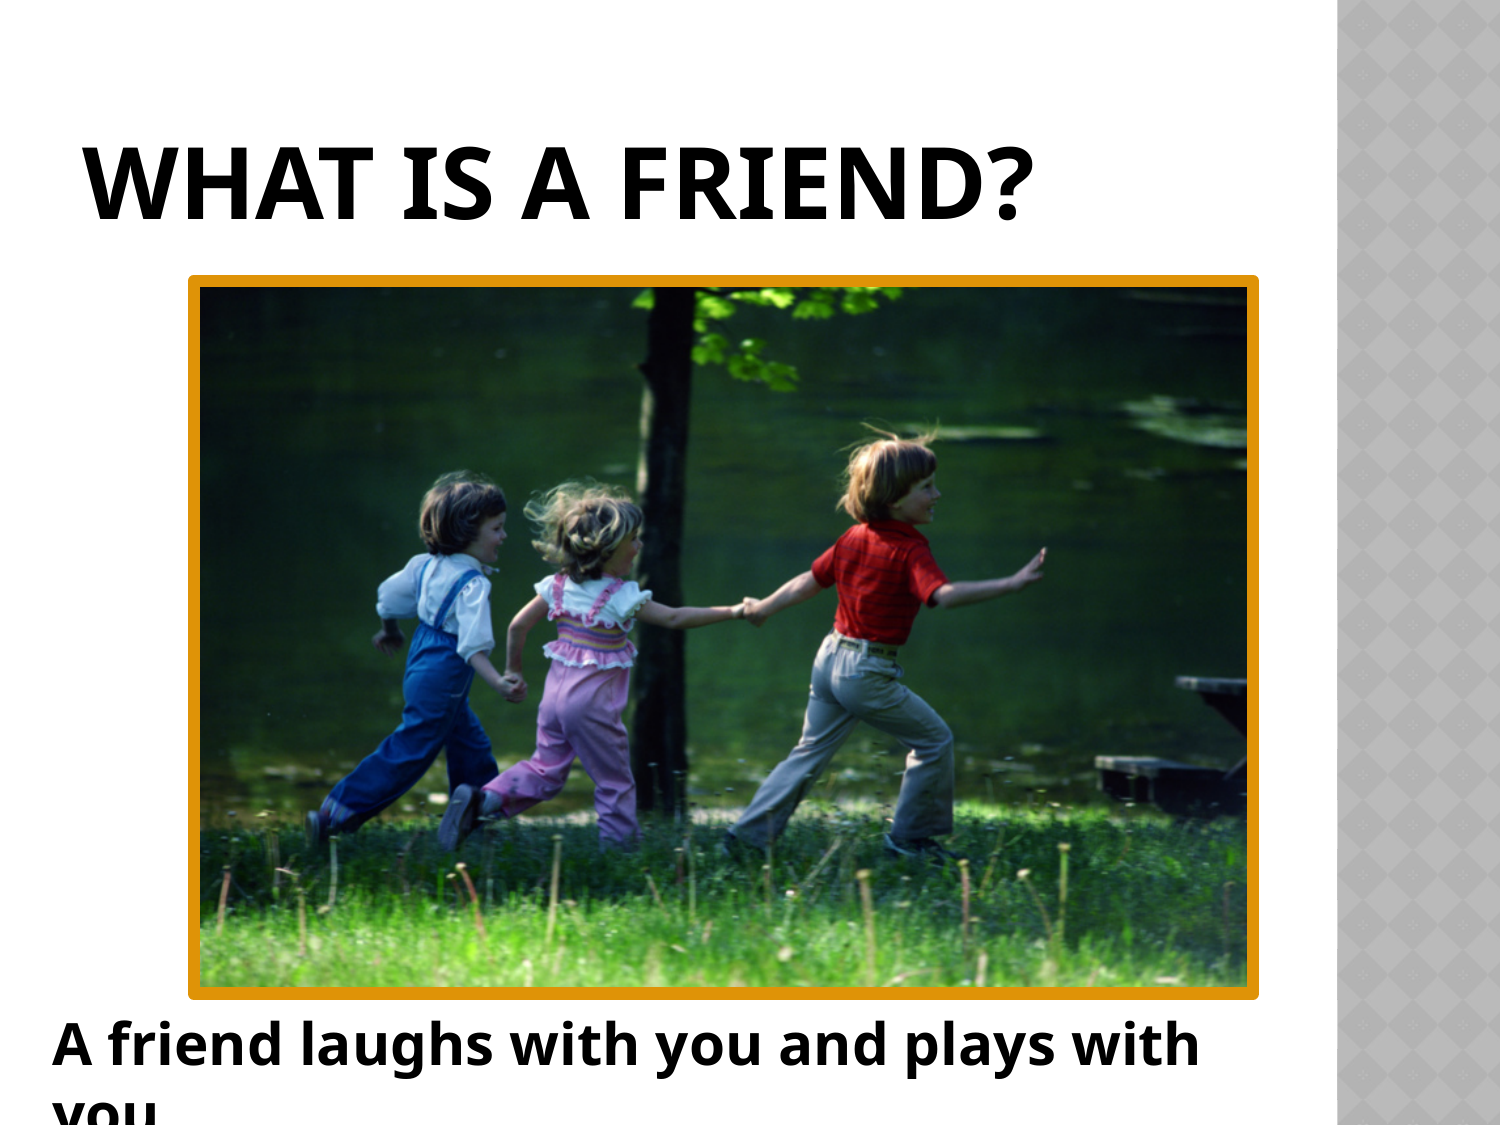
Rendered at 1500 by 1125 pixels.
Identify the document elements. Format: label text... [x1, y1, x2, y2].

picture [199, 287, 1248, 988]
text_box A friend laughs with you and plays with you. [37, 999, 1325, 1125]
title What is a friend? [75, 52, 1263, 240]
